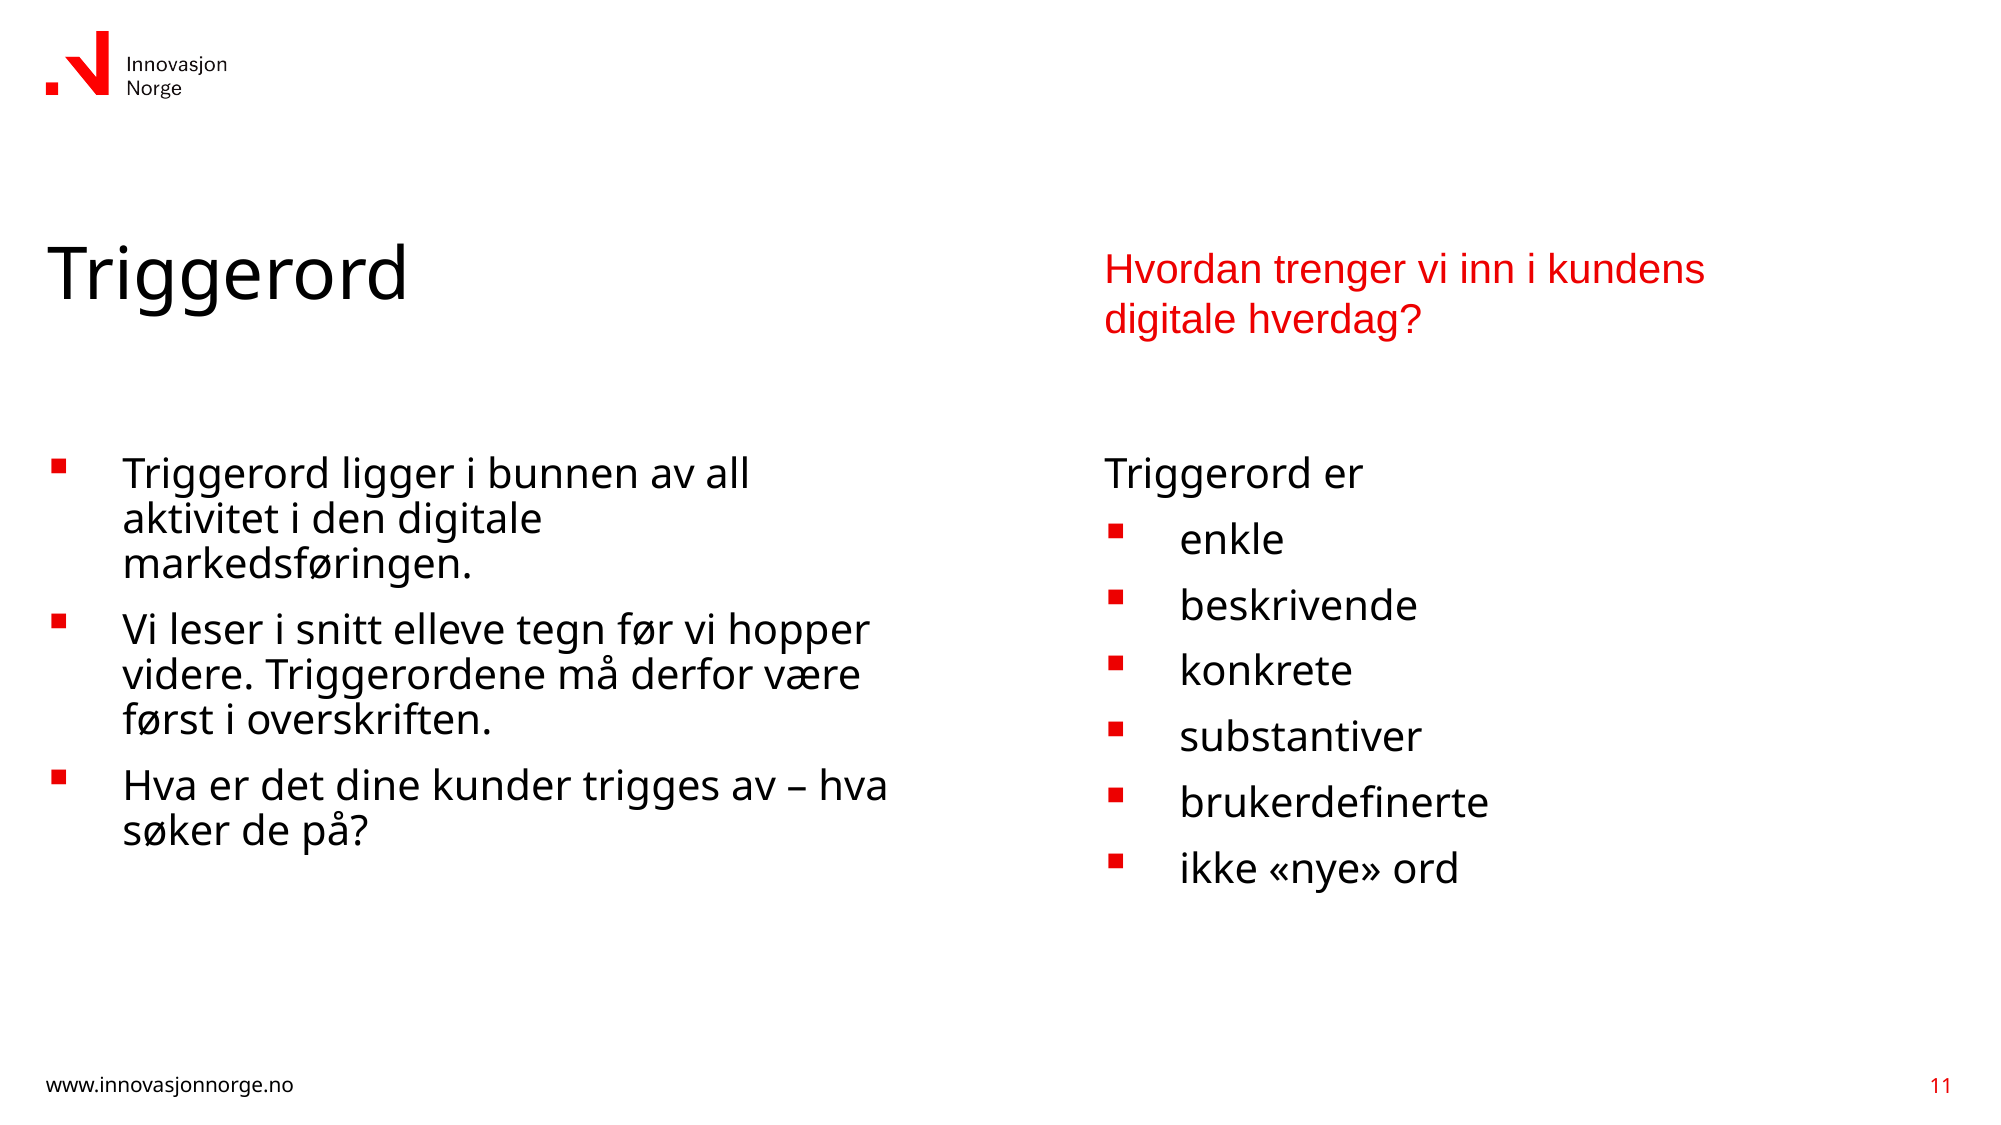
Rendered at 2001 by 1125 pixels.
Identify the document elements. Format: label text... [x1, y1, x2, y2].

title Triggerord [47, 236, 893, 448]
picture [33, 18, 239, 108]
subtitle Hvordan trenger vi inn i kundens digitale hverdag? [1104, 242, 1953, 454]
list Triggerord er enkle beskrivende konkrete substantiver brukerdefinerte ikke «nye» ord [1104, 452, 1954, 1040]
list Triggerord ligger i bunnen av all aktivitet i den digitale markedsføringen. Vi leser i snitt elleve tegn før vi hopper videre. Triggerordene må derfor være først i overskriften. Hva er det dine kunder trigges av – hva søker de på? [47, 452, 893, 1037]
slide_number 11 [1791, 1072, 1954, 1109]
